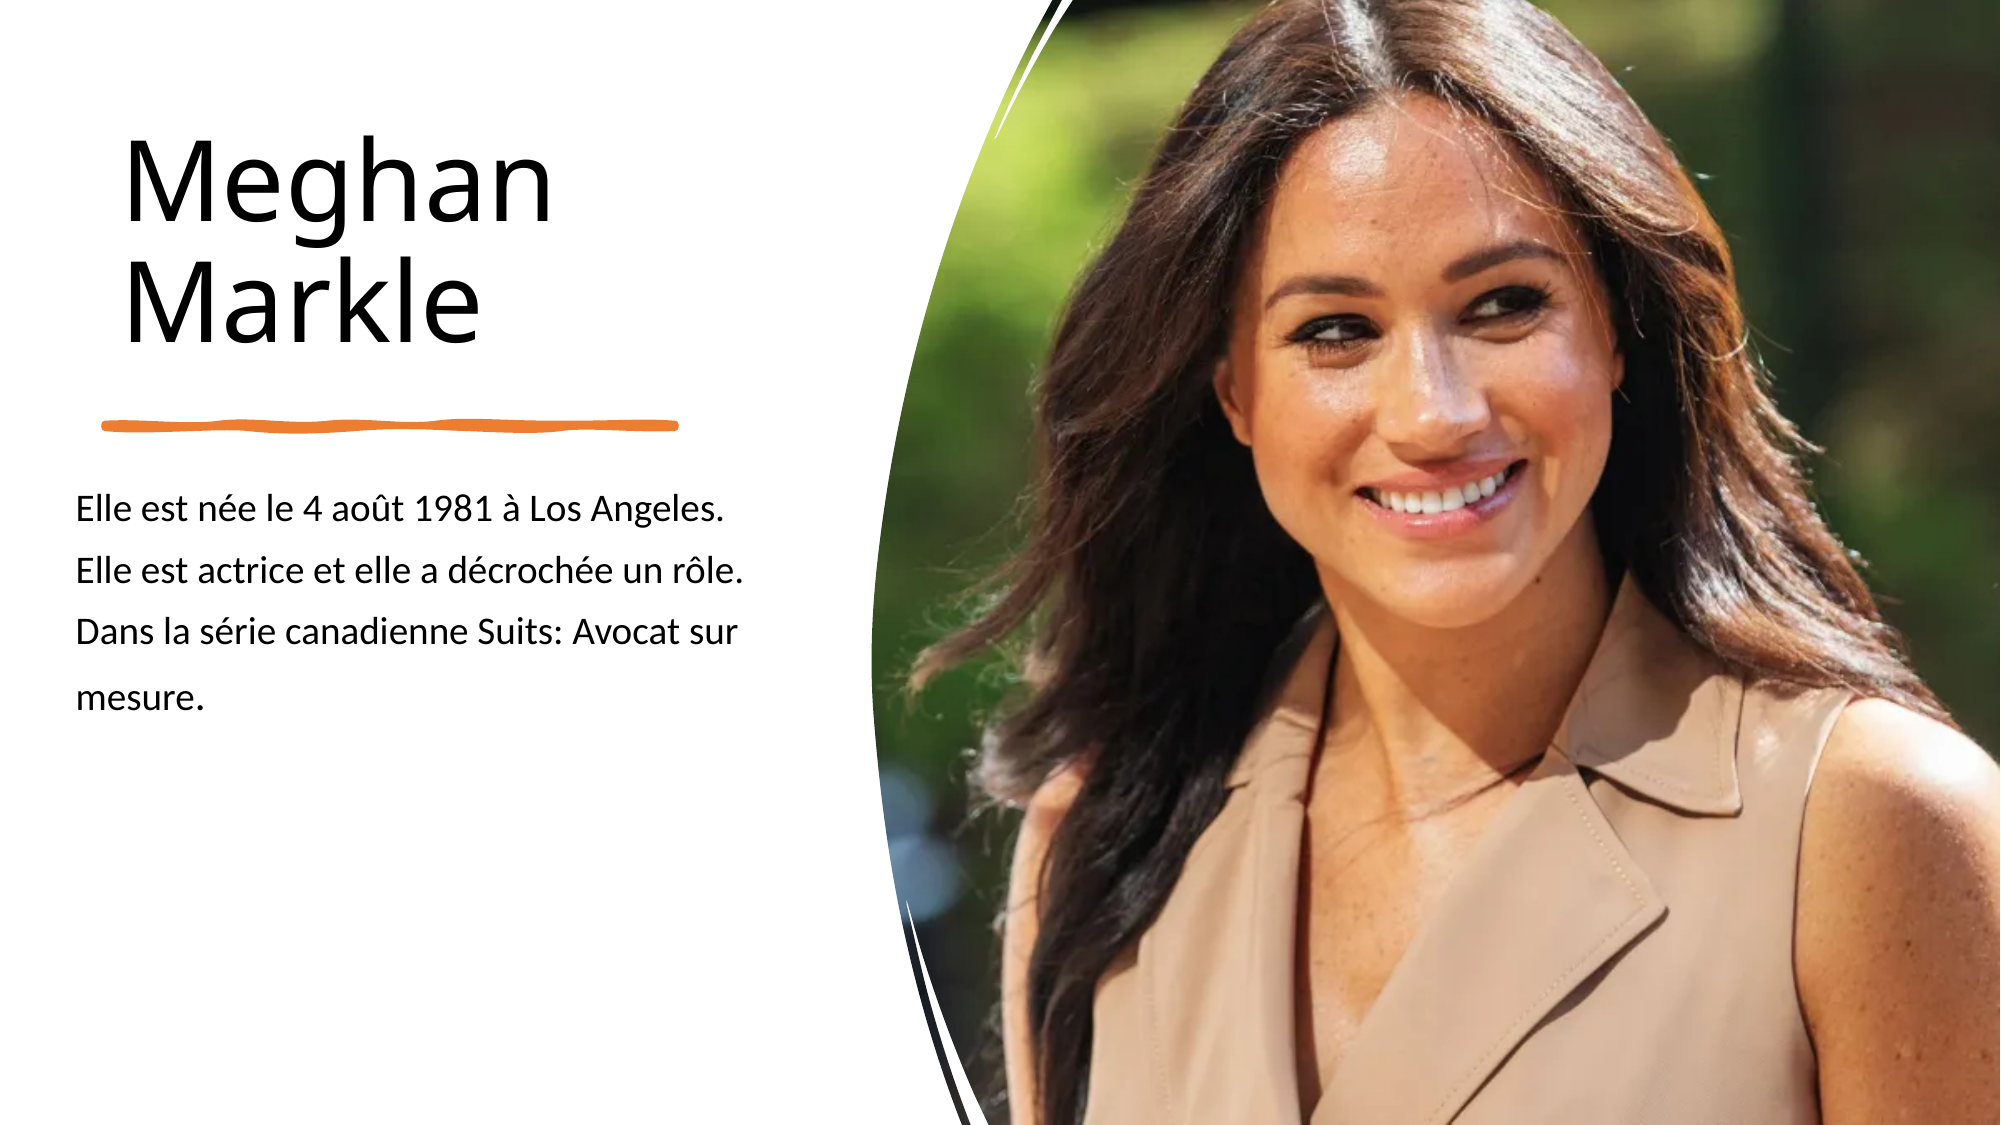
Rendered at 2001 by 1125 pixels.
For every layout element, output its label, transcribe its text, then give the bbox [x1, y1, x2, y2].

picture [871, 0, 2000, 1125]
list Elle est née le 4 août 1981 à Los Angeles. Elle est actrice et elle a décrochée un rôle. Dans la série canadienne Suits: Avocat sur mesure. [60, 479, 811, 728]
text_box [103, 421, 676, 431]
text_box [0, 0, 871, 1125]
title Meghan Markle [105, 53, 822, 375]
